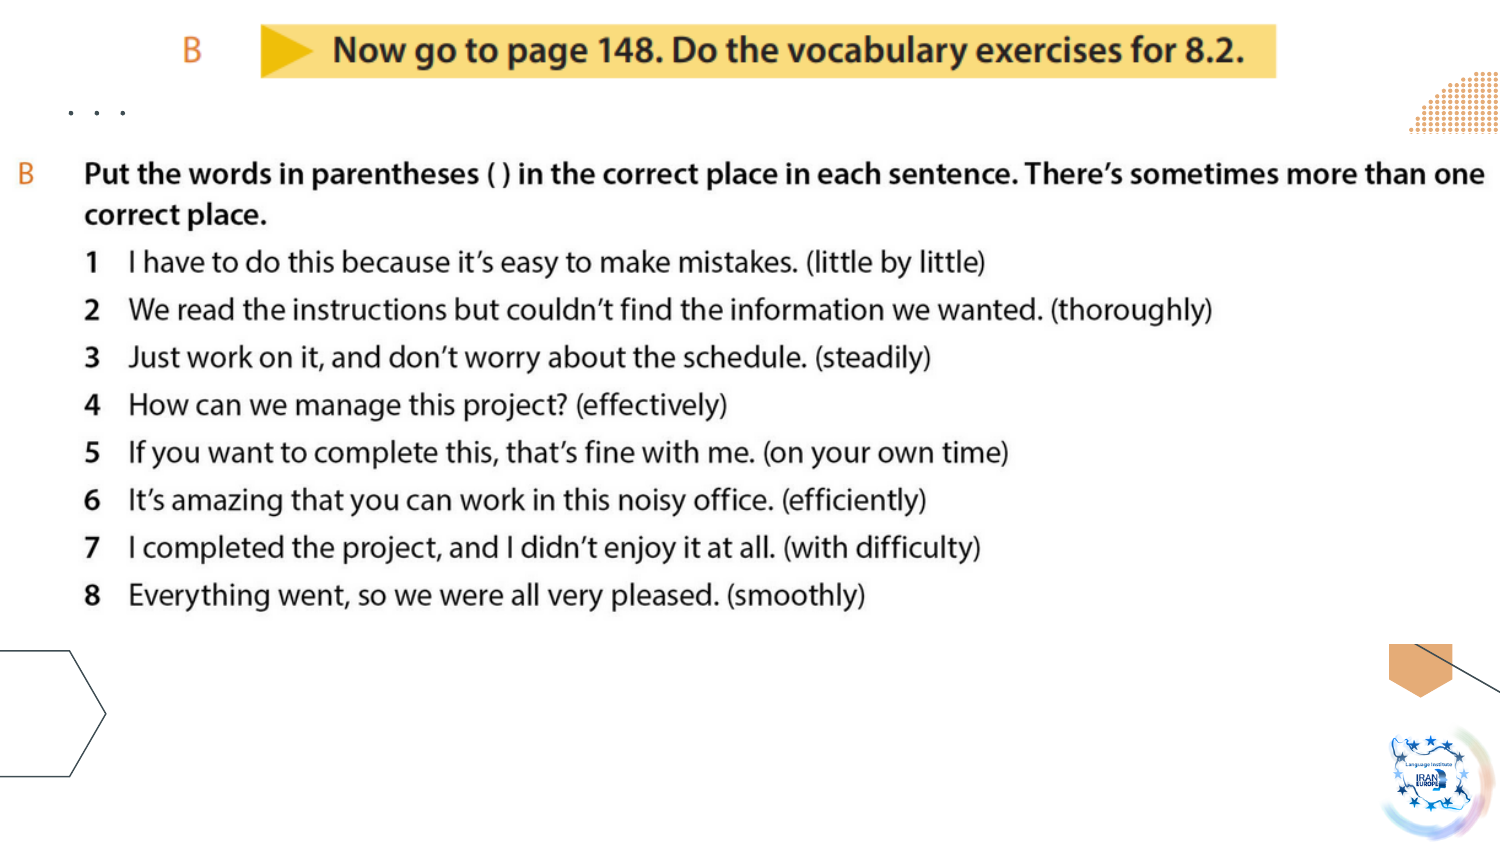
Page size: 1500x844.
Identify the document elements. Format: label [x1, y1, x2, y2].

picture [0, 134, 1500, 645]
picture [1375, 722, 1500, 844]
picture [161, 0, 1306, 88]
